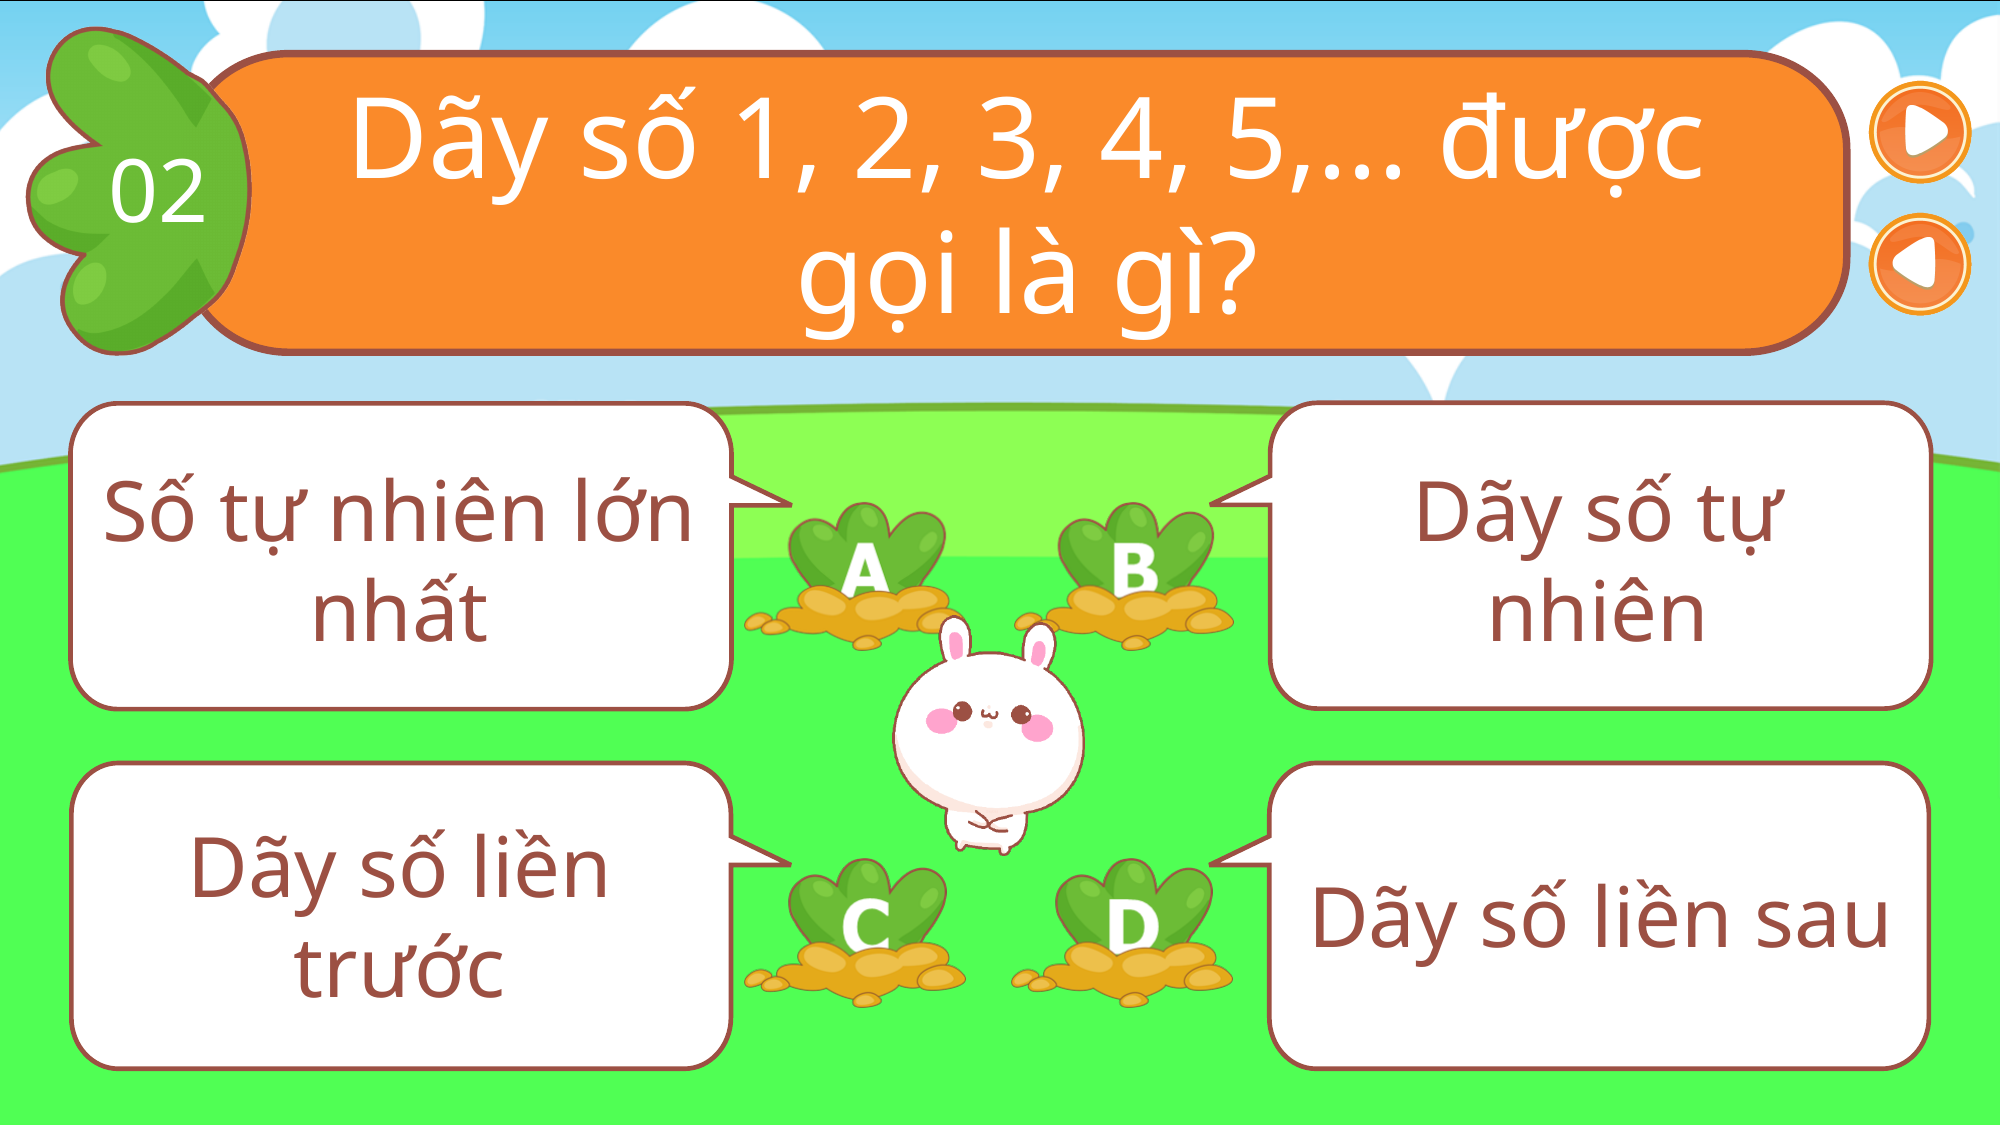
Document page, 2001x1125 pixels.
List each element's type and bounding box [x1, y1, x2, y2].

text_box [25, 26, 1851, 356]
text_box [1209, 402, 1932, 710]
picture [0, 1, 2000, 1125]
text_box [68, 762, 791, 1069]
text_box [1209, 762, 1932, 1069]
text_box [68, 403, 792, 710]
